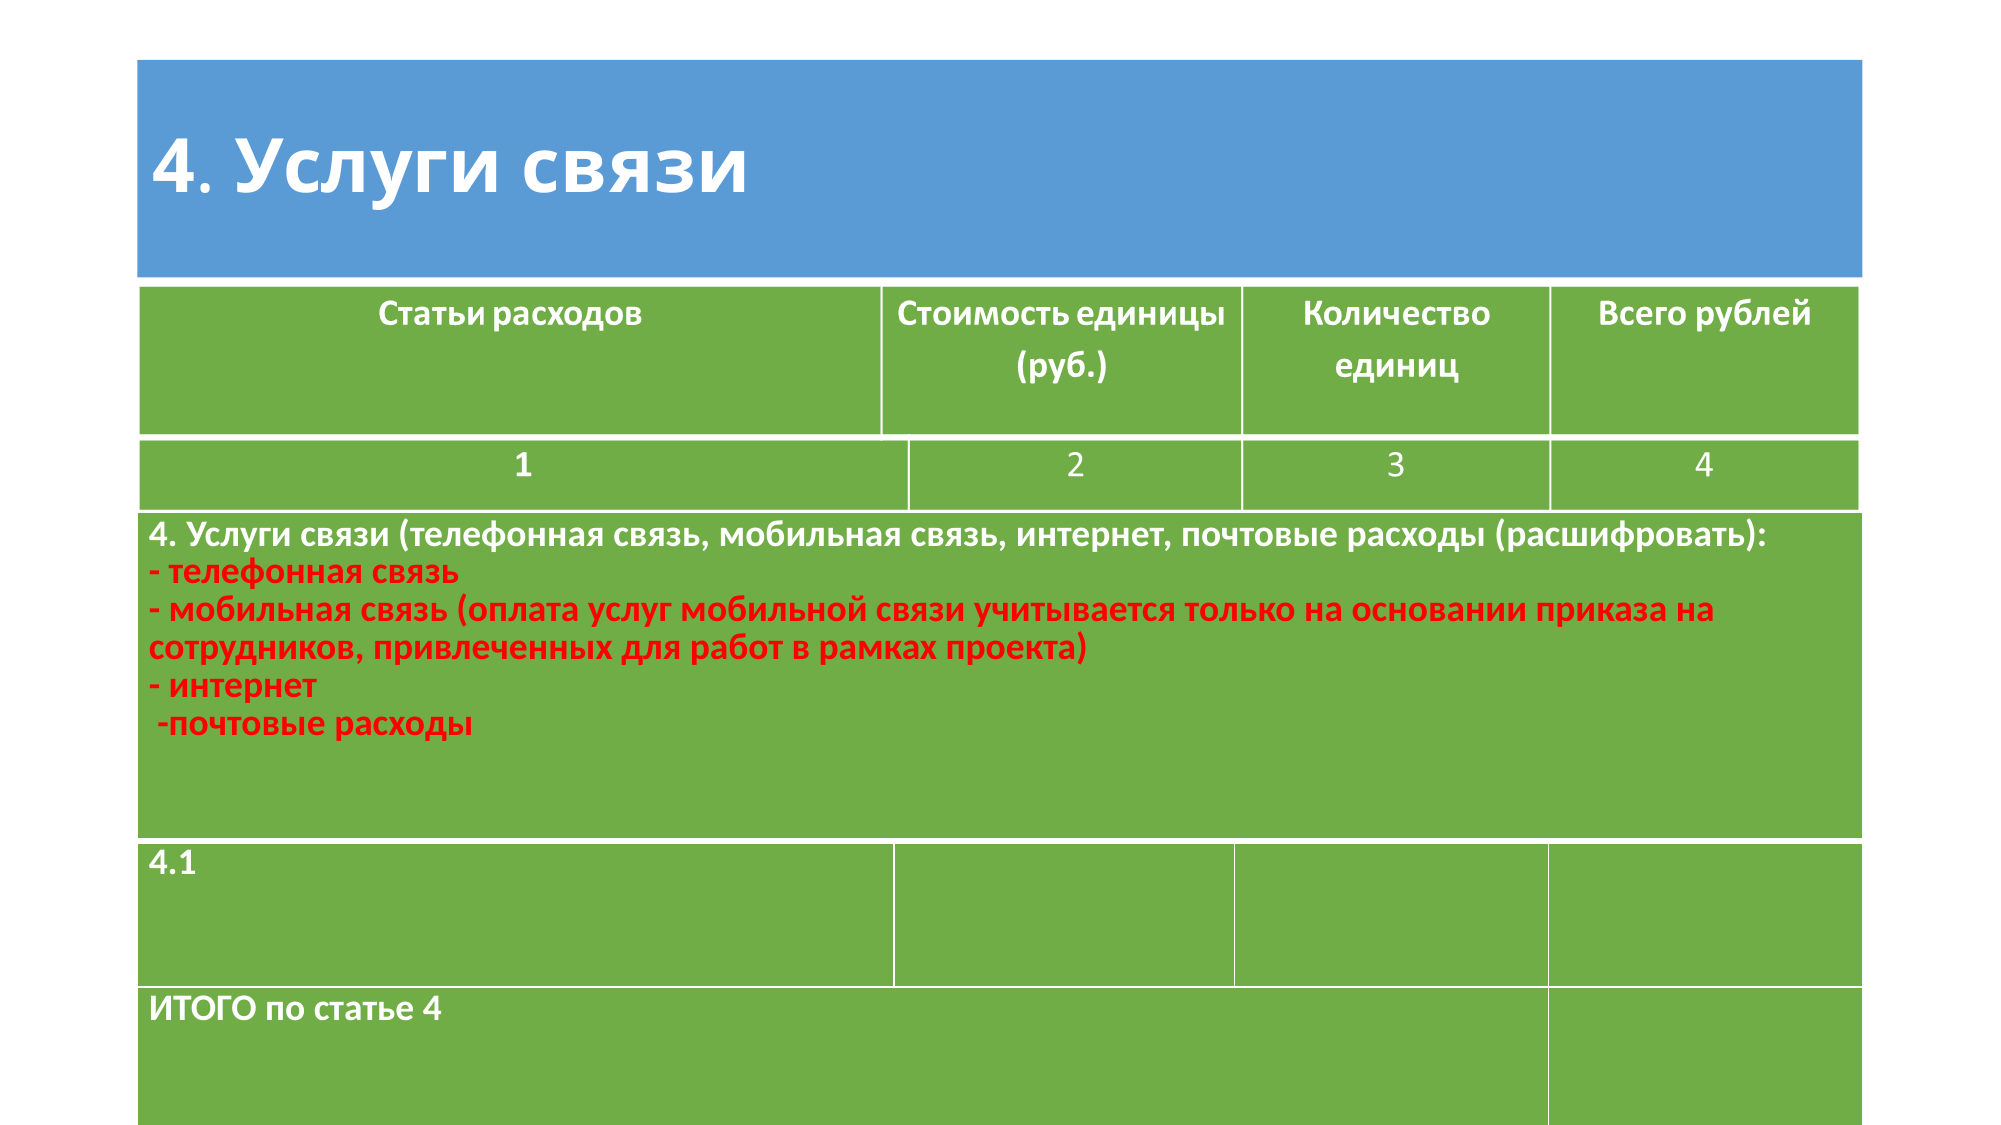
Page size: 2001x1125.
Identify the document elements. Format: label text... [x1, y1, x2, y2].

table_cell [1235, 844, 1548, 986]
table_cell [1549, 988, 1862, 1125]
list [137, 277, 1863, 513]
table_cell 4.1 [138, 844, 893, 986]
title 4. Услуги связи [137, 59, 1863, 277]
table_header 4. Услуги связи (телефонная связь, мобильная связь, интернет, почтовые расходы (расшифровать): - телефонная связь - мобильная связь (оплата услуг мобильной связи учитывается только на основании приказа на сотрудников, привлеченных для работ в рамках проекта) - интернет -почтовые расходы [138, 513, 1862, 838]
table_cell [895, 844, 1234, 986]
table_cell [1549, 844, 1862, 986]
table_cell ИТОГО по статье 4 [138, 988, 1548, 1125]
